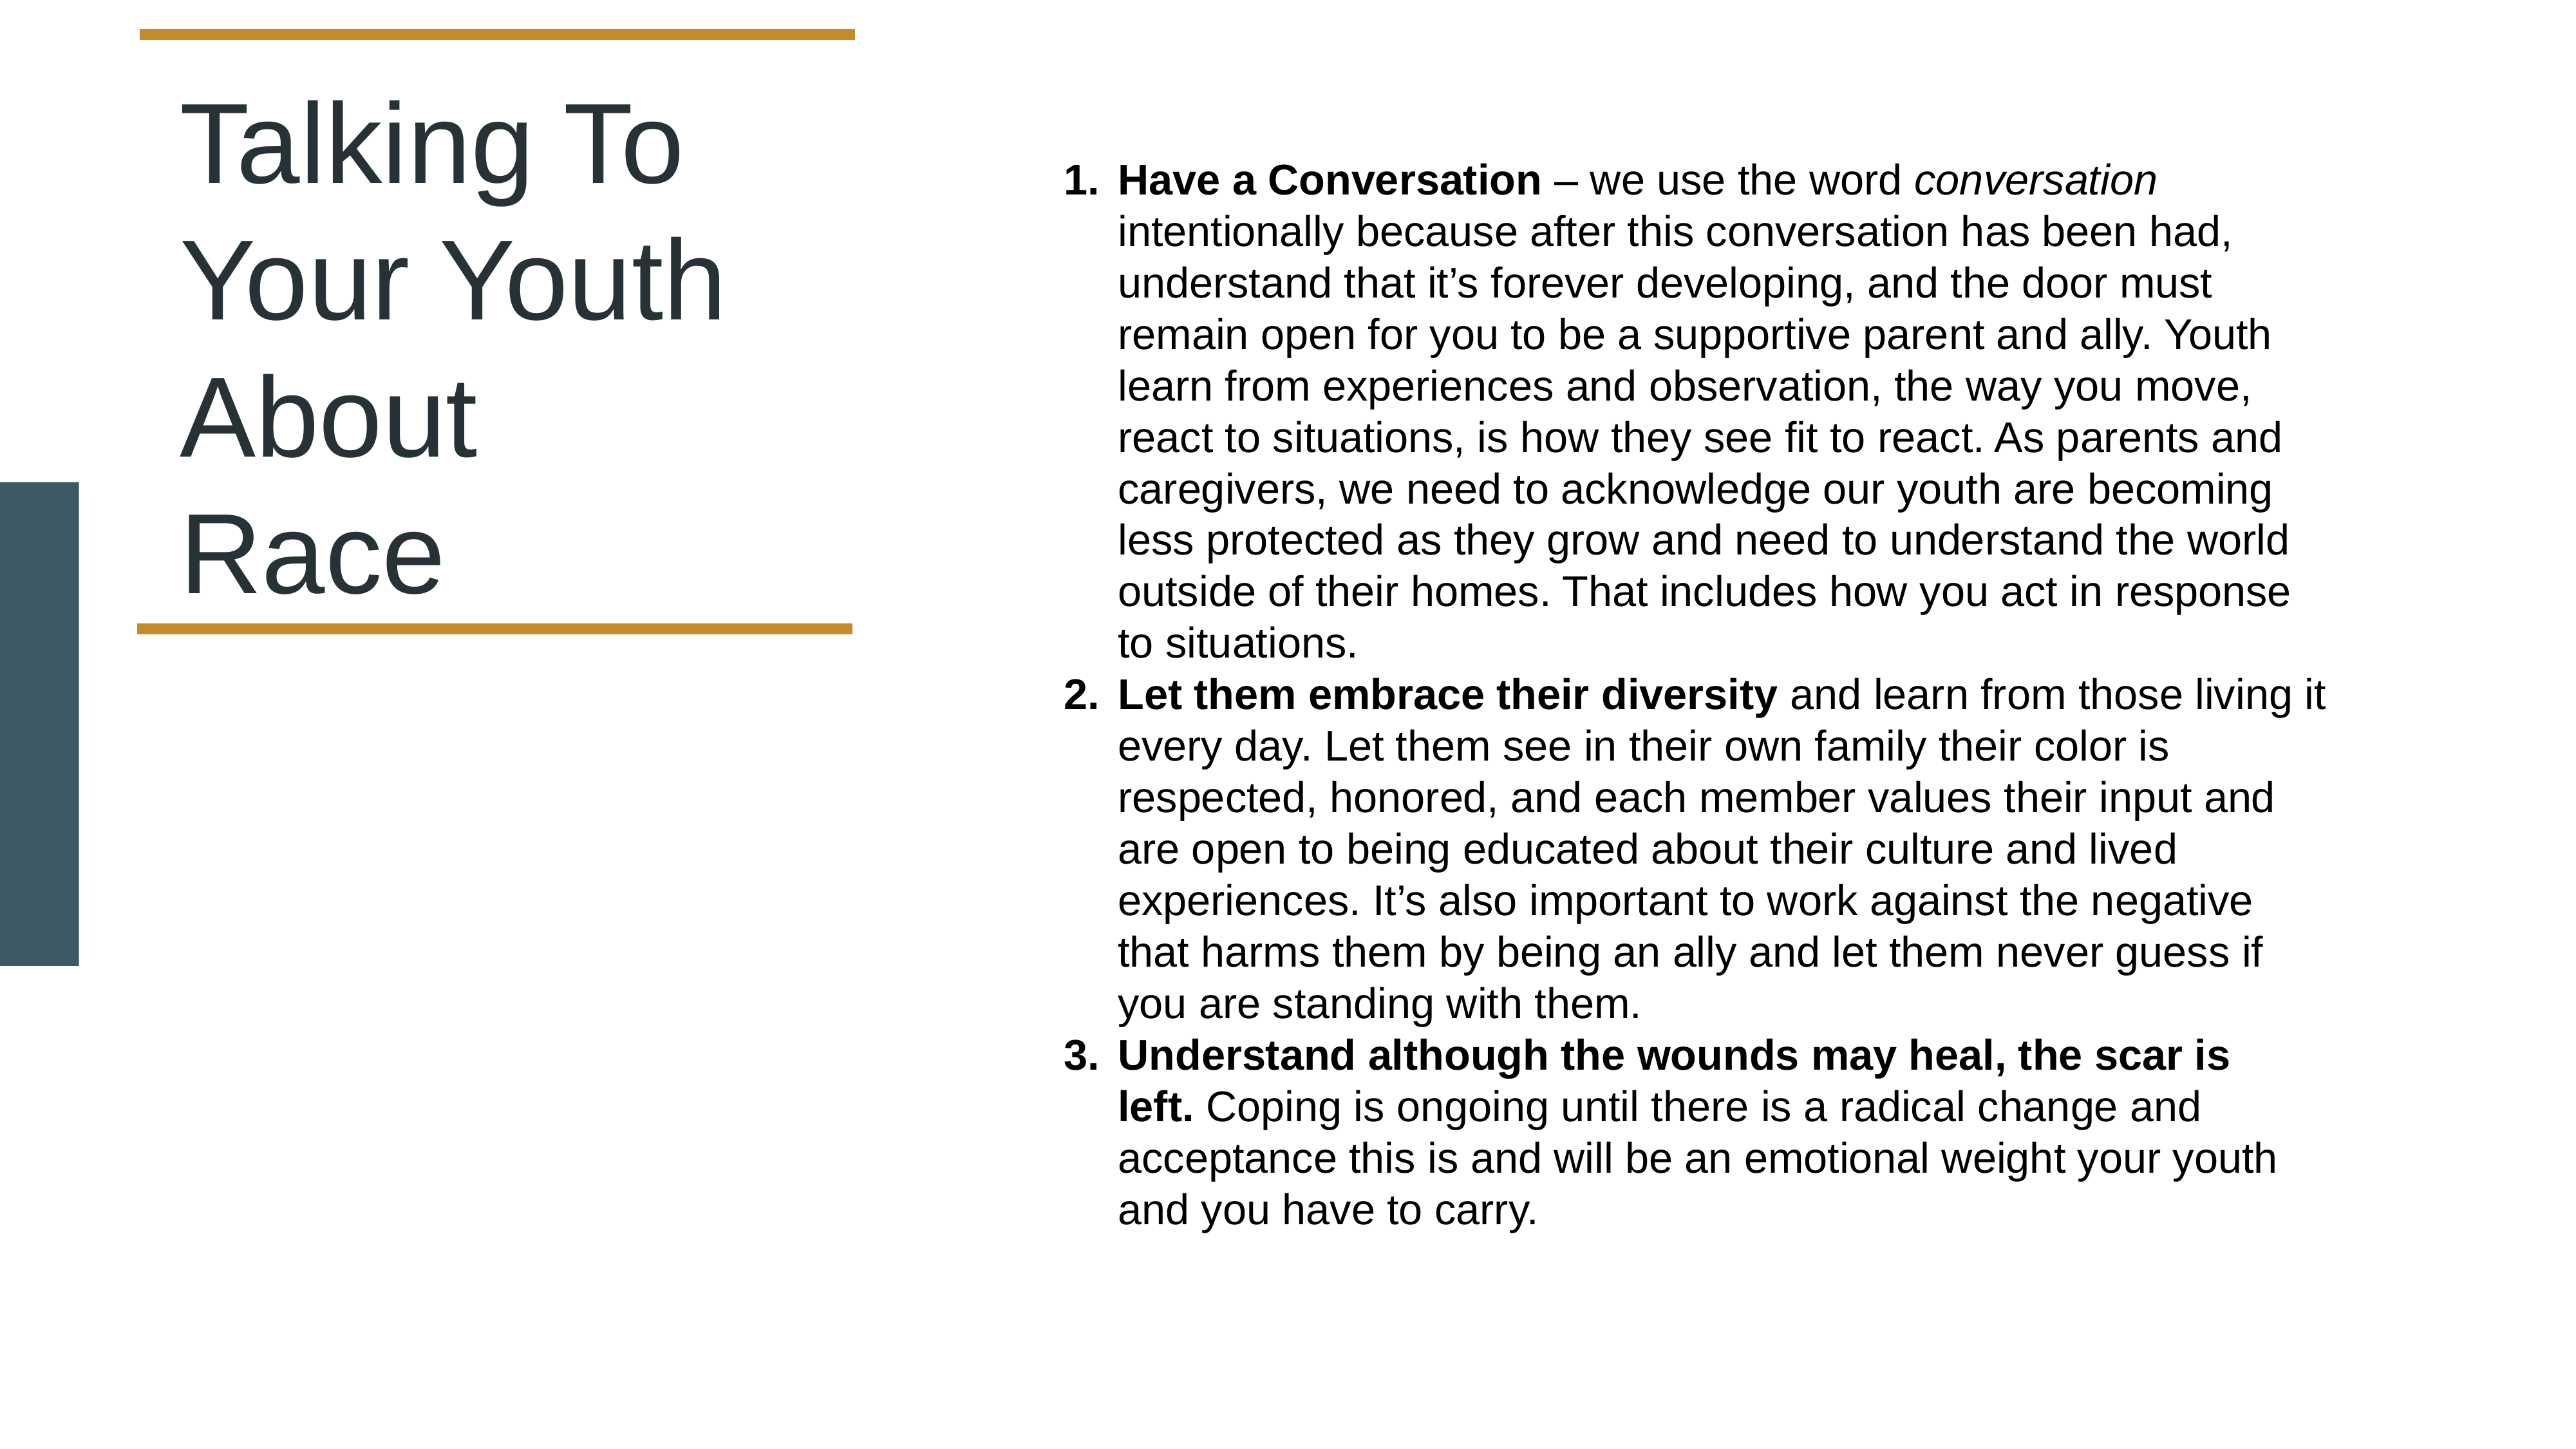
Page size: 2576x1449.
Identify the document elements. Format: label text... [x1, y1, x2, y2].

text_box Talking To Your Youth About Race [170, 64, 769, 621]
text_box Have a Conversation – we use the word conversation intentionally because after this conversation has been had, understand that it’s forever developing, and the door must remain open for you to be a supportive parent and ally. Youth learn from experiences and observation, the way you move, react to situations, is how they see fit to react. As parents and caregivers, we need to acknowledge our youth are becoming less protected as they grow and need to understand the world outside of their homes. That includes how you act in response to situations. Let them embrace their diversity and learn from those living it every day. Let them see in their own family their color is respected, honored, and each member values their input and are open to being educated about their culture and lived experiences. It’s also important to work against the negative that harms them by being an ally and let them never guess if you are standing with them. Understand although the wounds may heal, the scar is left. Coping is ongoing until there is a radical change and acceptance this is and will be an emotional weight your youth and you have to carry. [1054, 147, 2346, 1290]
text_box [0, 482, 79, 966]
